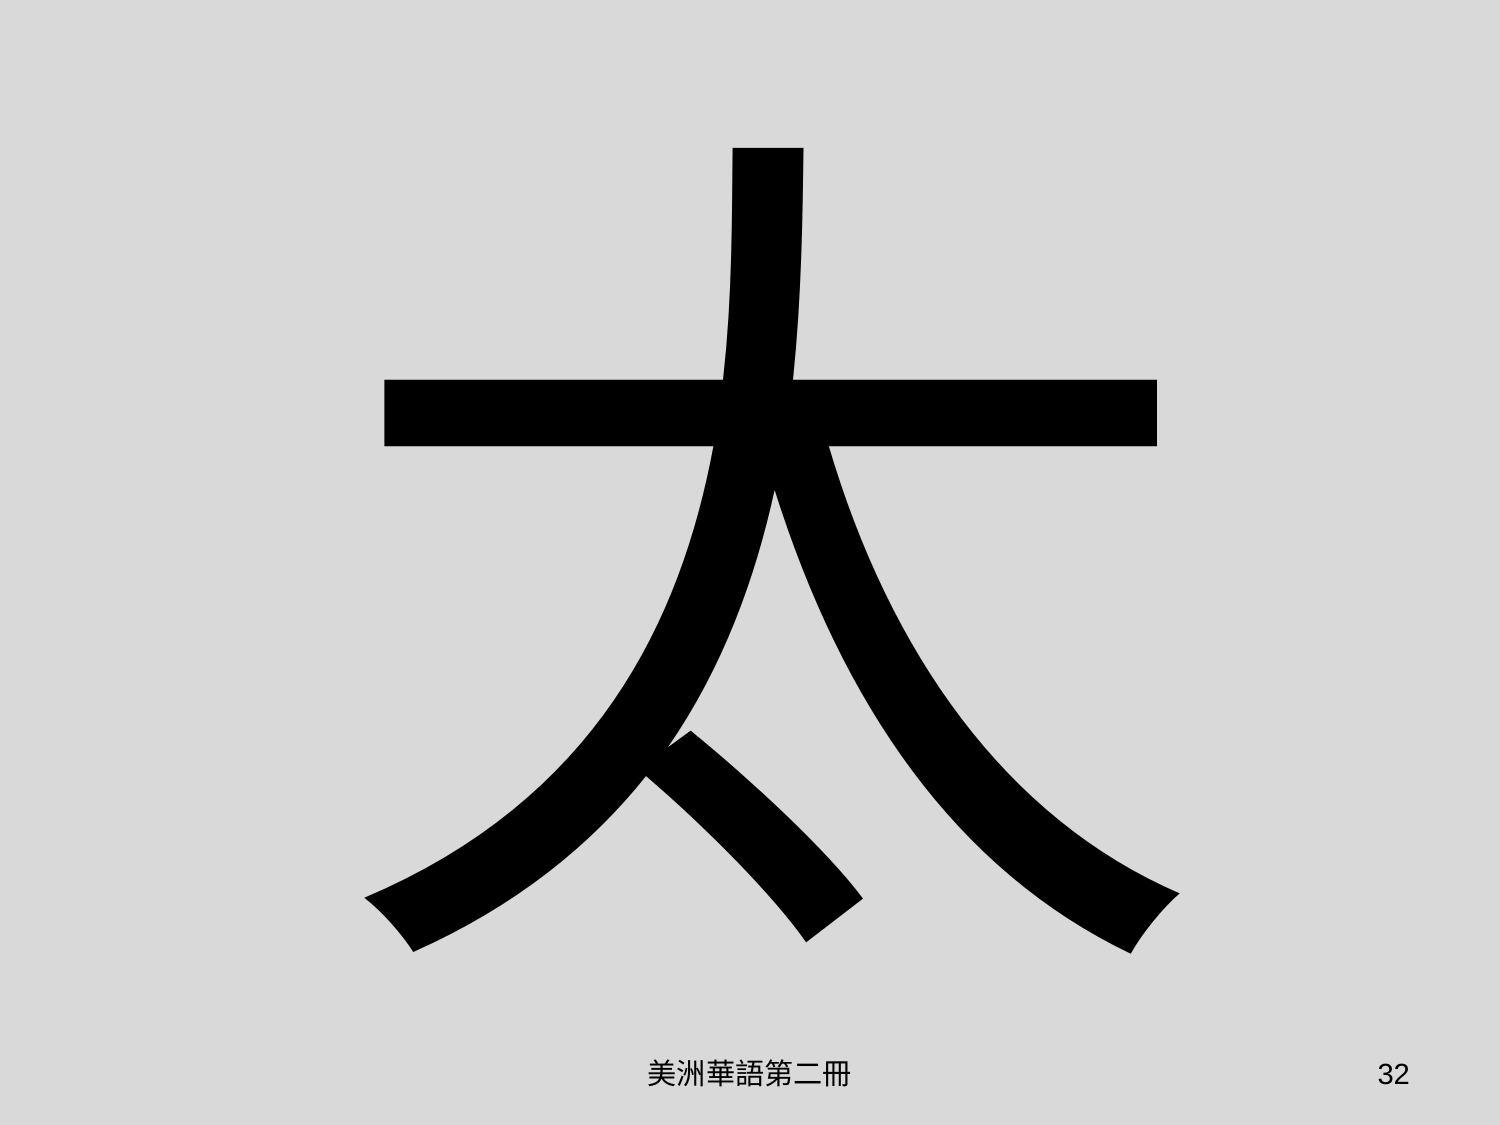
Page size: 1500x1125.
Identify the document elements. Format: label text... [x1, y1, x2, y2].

text_box 太 [124, 0, 1413, 1065]
footer 美洲華語第二冊 [512, 1065, 988, 1103]
slide_number 32 [1074, 1042, 1425, 1103]
